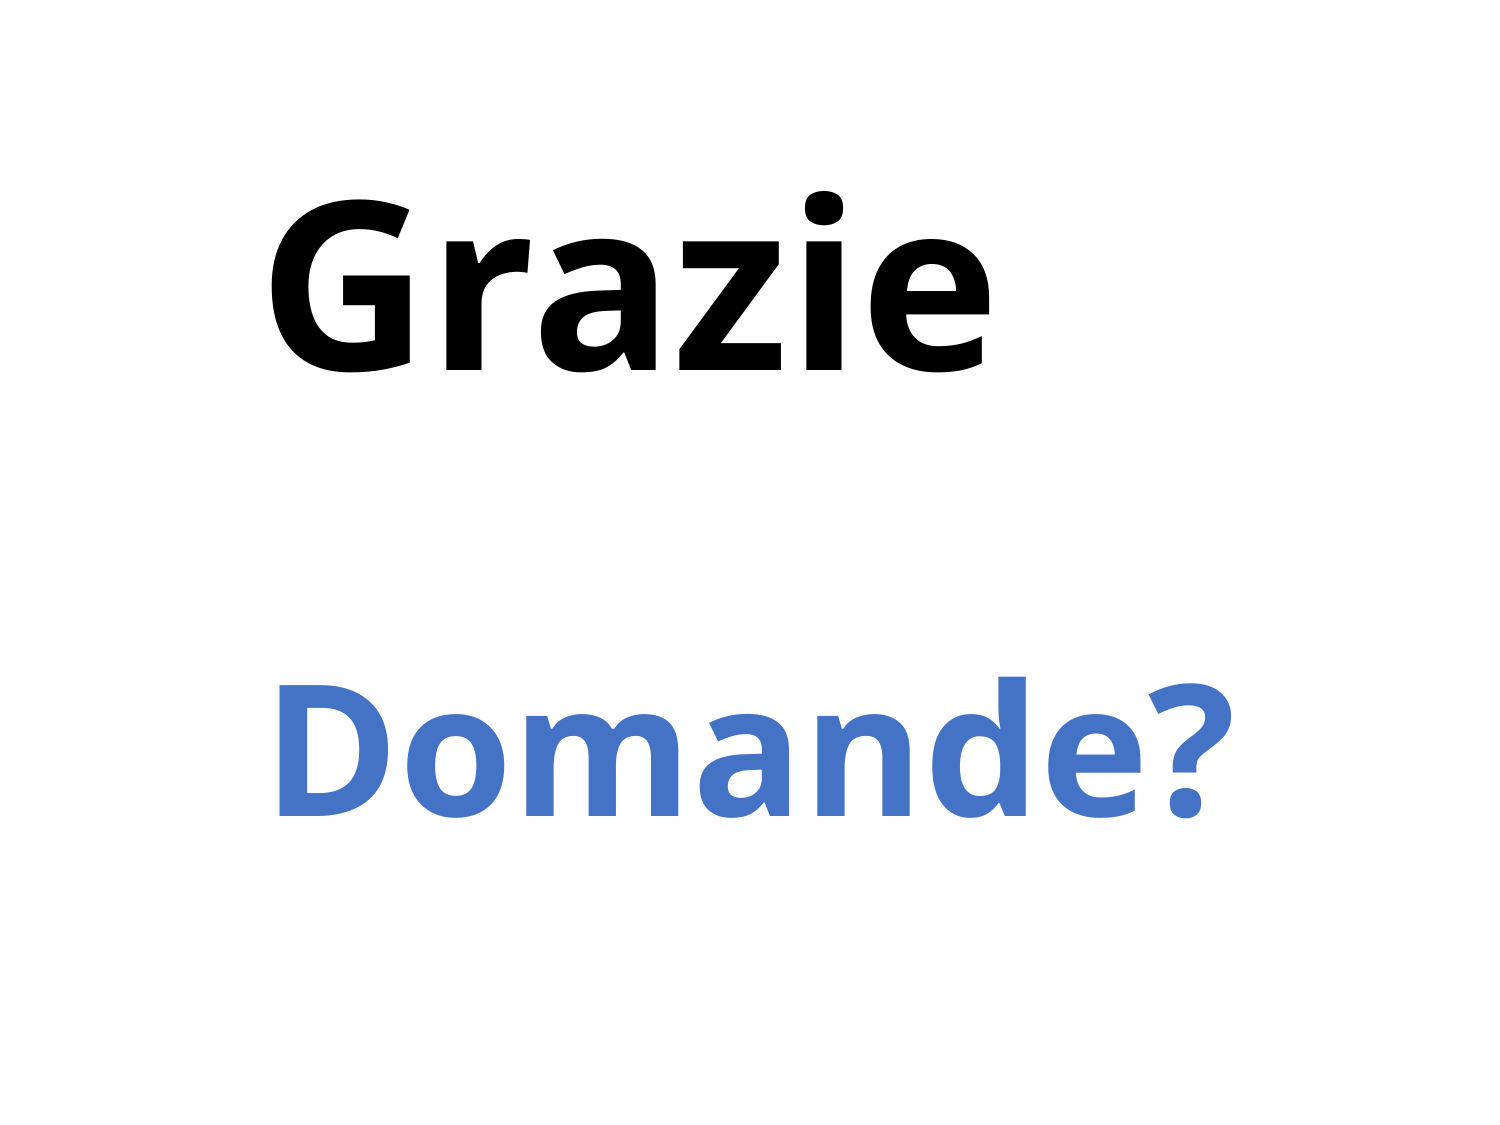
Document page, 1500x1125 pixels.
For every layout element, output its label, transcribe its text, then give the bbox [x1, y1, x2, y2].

text_box Domande? [249, 625, 1251, 861]
list Grazie [243, 159, 1257, 431]
